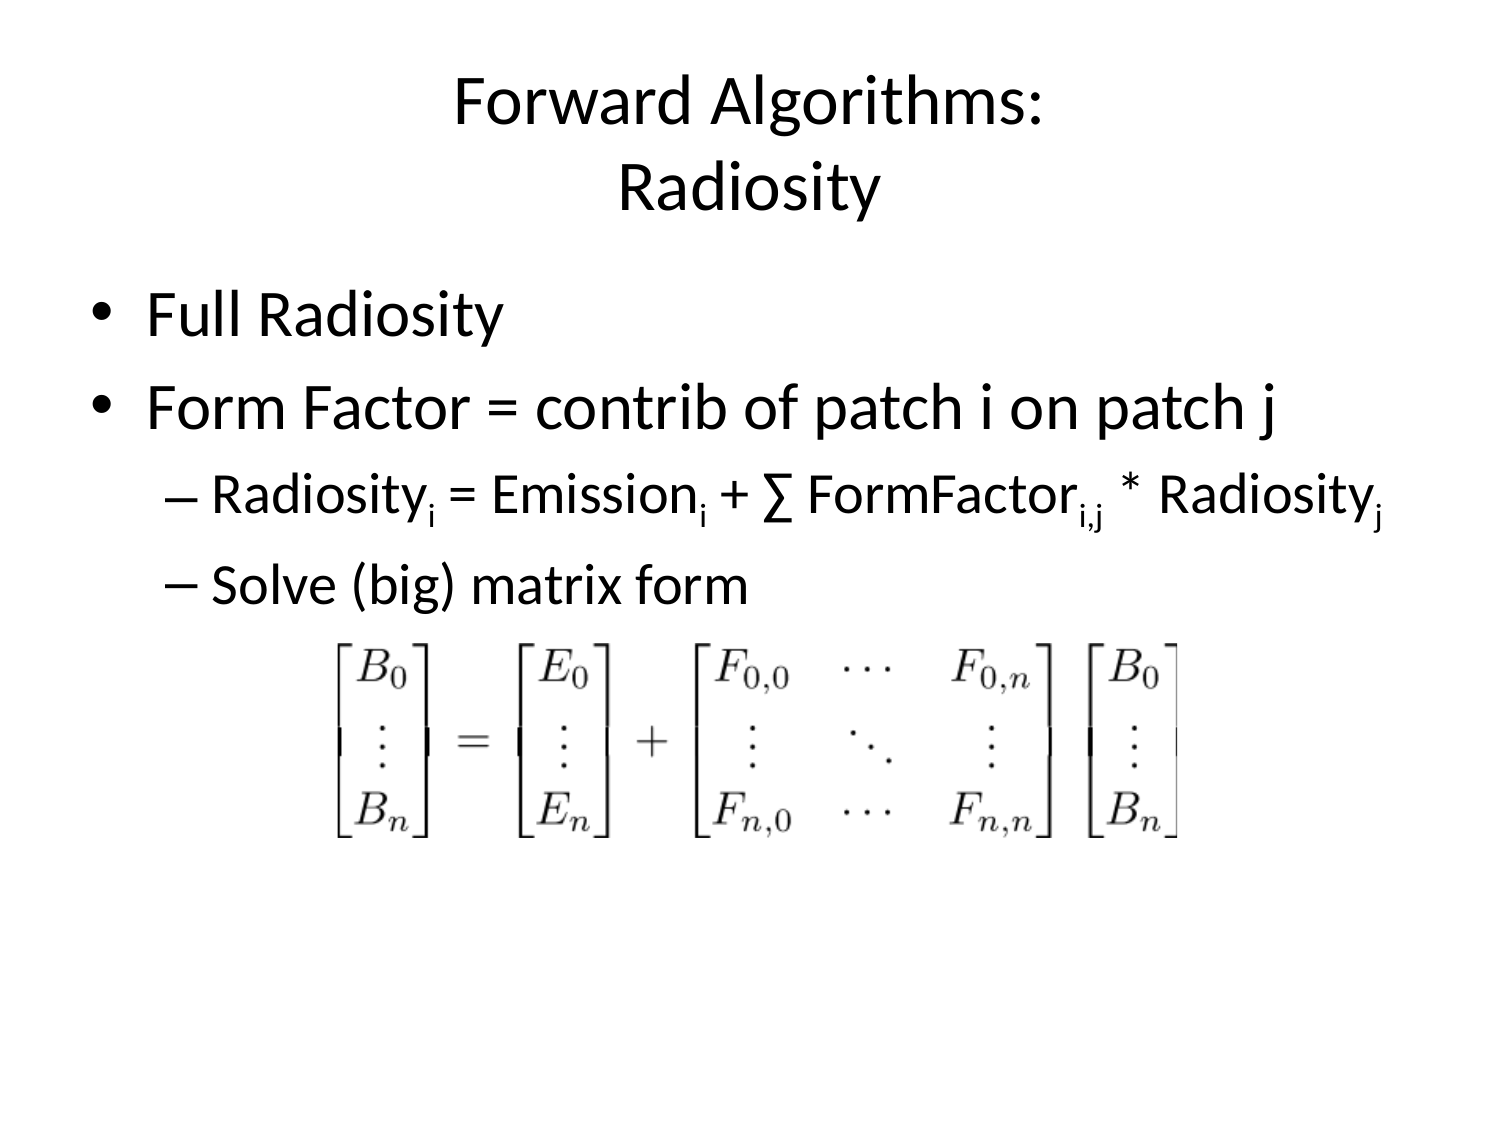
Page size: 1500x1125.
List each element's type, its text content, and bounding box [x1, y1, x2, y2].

title Forward Algorithms: Radiosity [75, 45, 1425, 233]
list Full Radiosity Form Factor = contrib of patch i on patch j Radiosityi = Emissioni + ∑ FormFactori,j * Radiosityj Solve (big) matrix form [75, 262, 1425, 1005]
picture [337, 643, 1178, 838]
